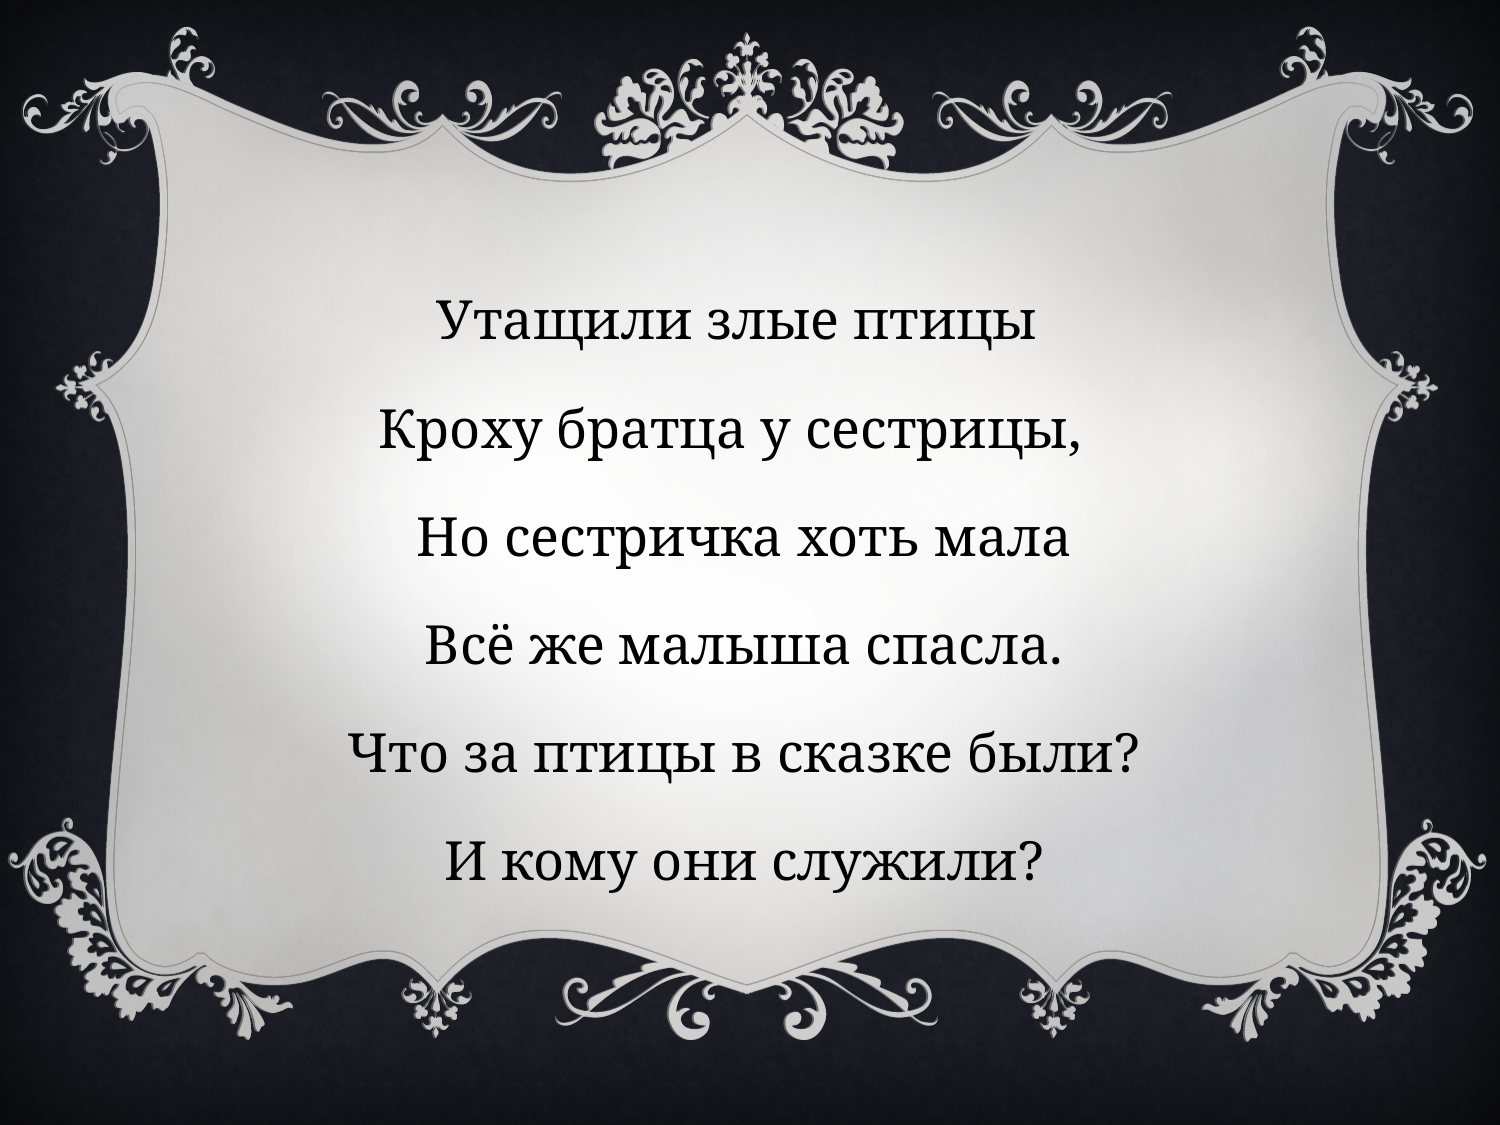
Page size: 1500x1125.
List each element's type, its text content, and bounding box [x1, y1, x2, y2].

list Утащили злые птицы Кроху братца у сестрицы, Но сестричка хоть мала Всё же малыша спасла. Что за птицы в сказке были? И кому они служили? [292, 246, 1196, 914]
picture [0, 0, 1500, 1125]
